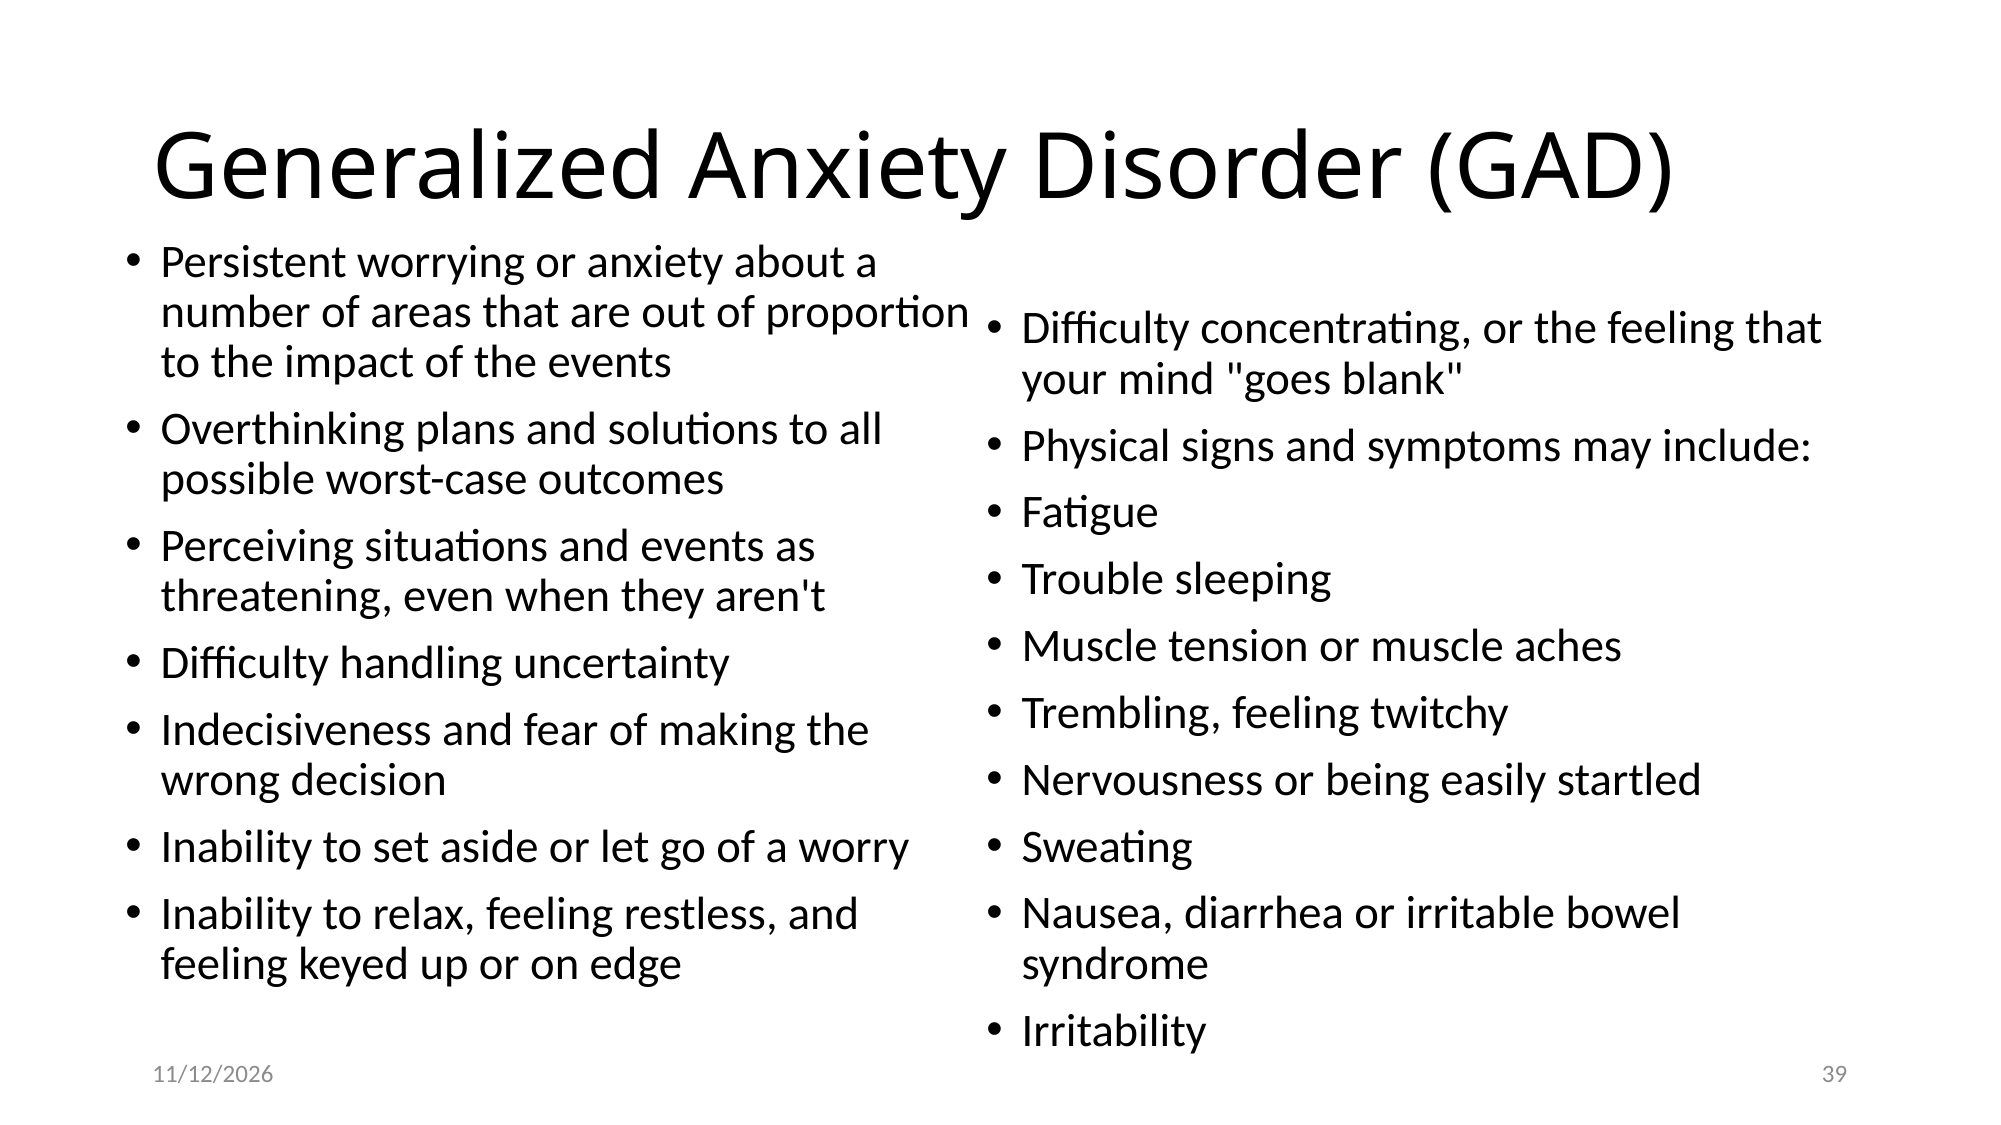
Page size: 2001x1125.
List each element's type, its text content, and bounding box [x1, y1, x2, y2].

list Persistent worrying or anxiety about a number of areas that are out of proportion to the impact of the events Overthinking plans and solutions to all possible worst-case outcomes Perceiving situations and events as threatening, even when they aren't Difficulty handling uncertainty Indecisiveness and fear of making the wrong decision Inability to set aside or let go of a worry Inability to relax, feeling restless, and feeling keyed up or on edge Difficulty concentrating, or the feeling that your mind "goes blank" Physical signs and symptoms may include: Fatigue Trouble sleeping Muscle tension or muscle aches Trembling, feeling twitchy Nervousness or being easily startled Sweating Nausea, diarrhea or irritable bowel syndrome Irritability [110, 229, 1863, 1077]
slide_number 39 [1412, 1042, 1863, 1103]
title Generalized Anxiety Disorder (GAD) [137, 59, 1863, 229]
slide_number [137, 1042, 588, 1103]
